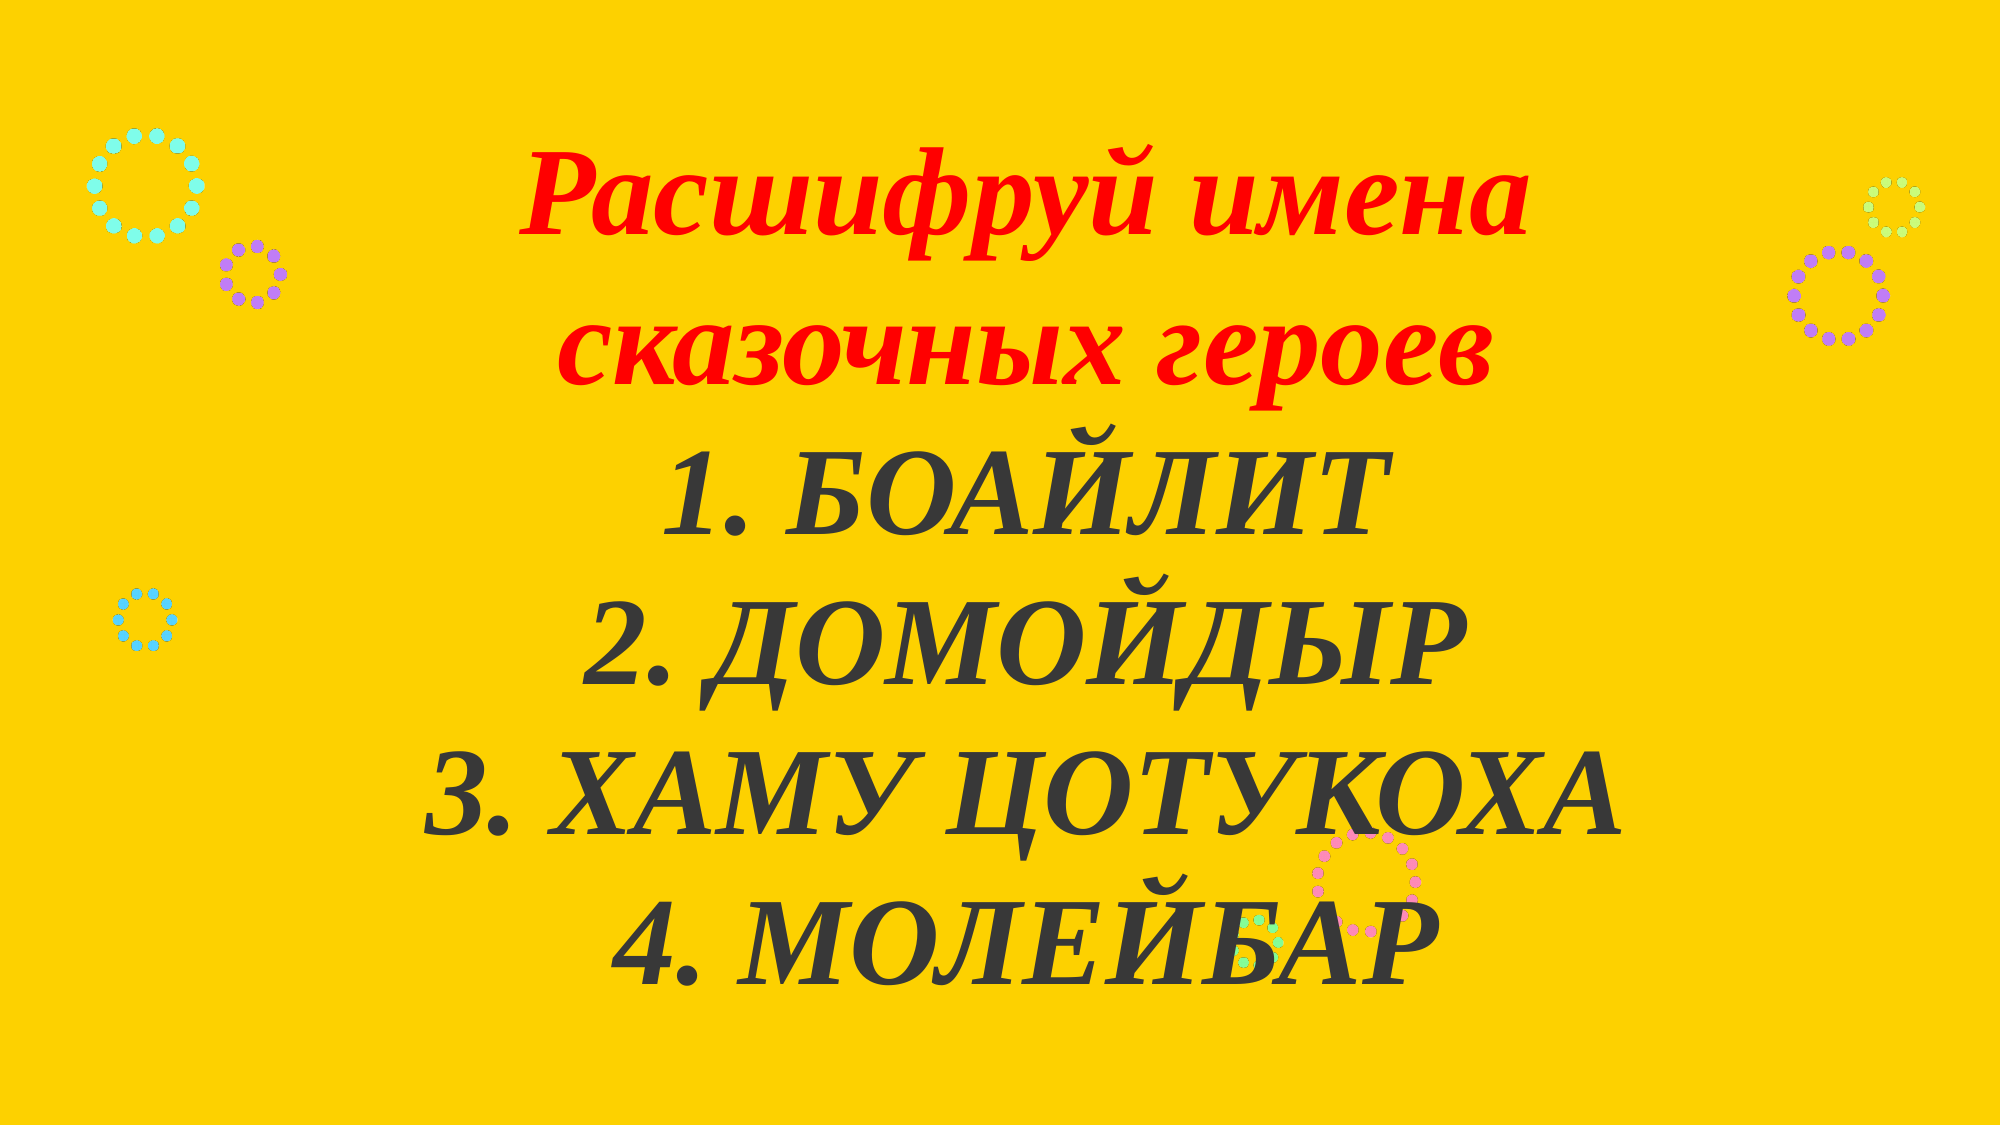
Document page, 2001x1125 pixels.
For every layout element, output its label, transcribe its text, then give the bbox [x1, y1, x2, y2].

text_box Расшифруй имена сказочных героев 1. БОАЙЛИТ 2. ДОМОЙДЫР 3. ХАМУ ЦОТУКОХА 4. МОЛЕЙБАР [322, 102, 1730, 1017]
picture [1779, 168, 1926, 355]
picture [79, 102, 291, 312]
picture [105, 580, 185, 658]
picture [1306, 823, 1423, 940]
picture [1219, 905, 1287, 974]
